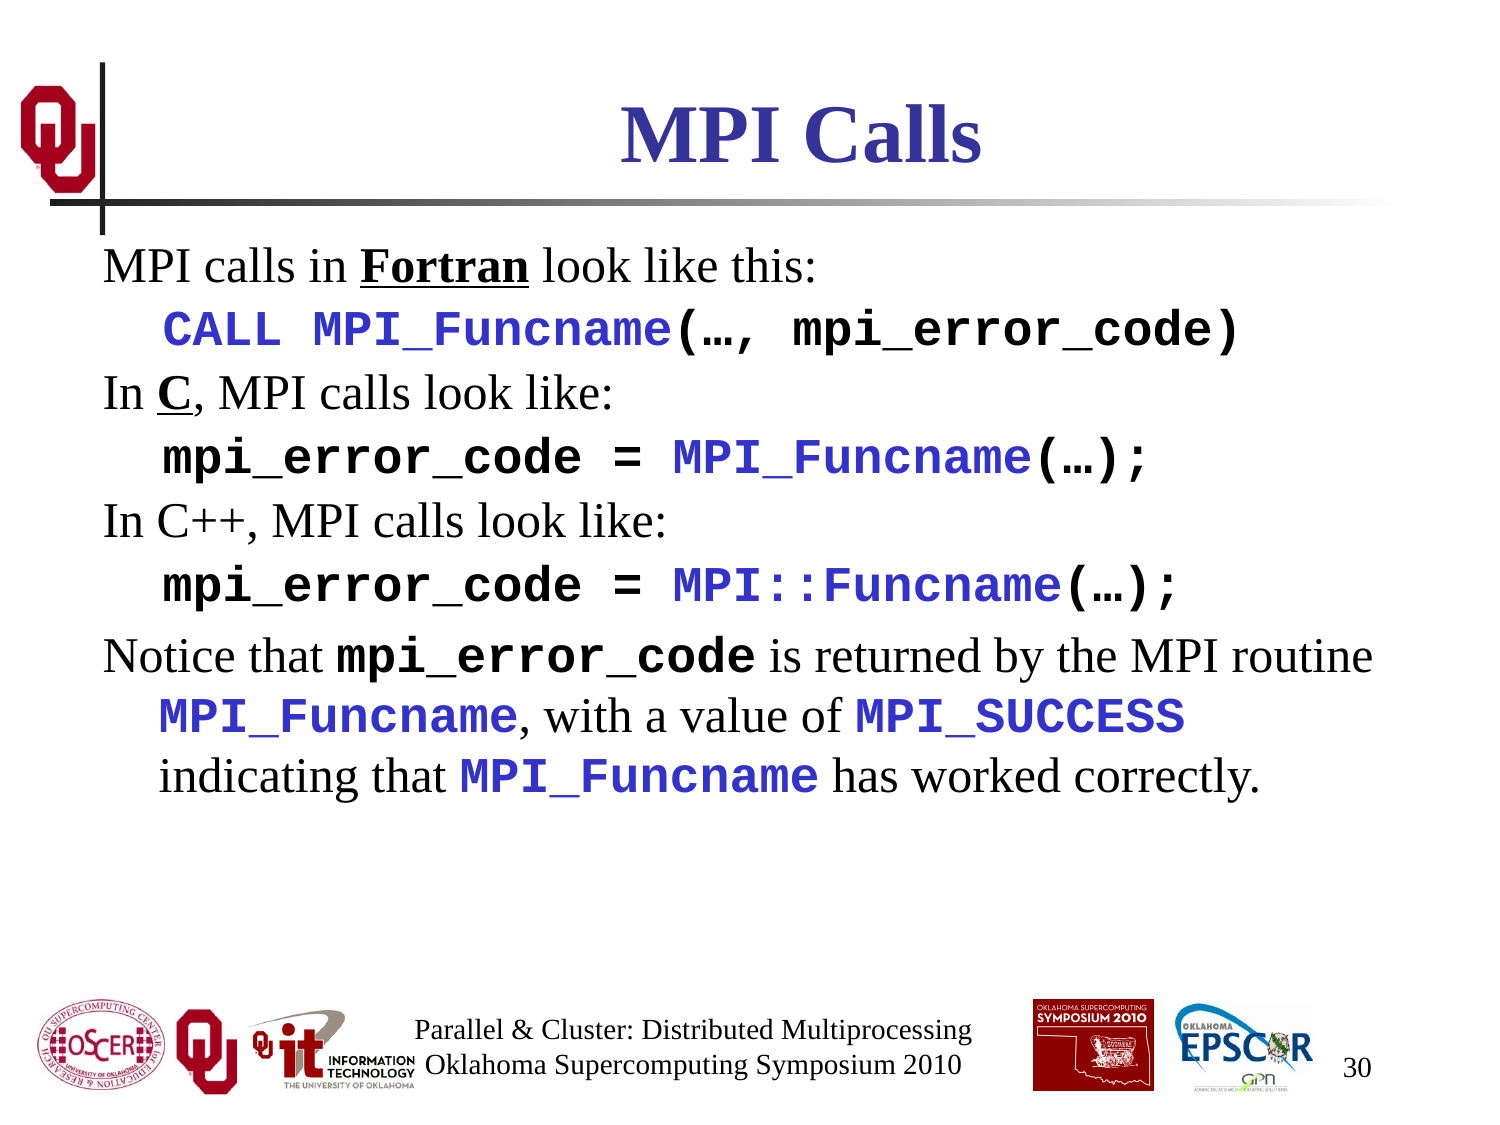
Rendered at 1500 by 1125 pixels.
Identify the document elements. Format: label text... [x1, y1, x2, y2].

title MPI Calls [162, 74, 1442, 187]
list MPI calls in Fortran look like this: CALL MPI_Funcname(…, mpi_error_code) In C, MPI calls look like: mpi_error_code = MPI_Funcname(…); In C++, MPI calls look like: mpi_error_code = MPI::Funcname(…); Notice that mpi_error_code is returned by the MPI routine MPI_Funcname, with a value of MPI_SUCCESS indicating that MPI_Funcname has worked correctly. [87, 224, 1413, 951]
slide_number 30 [1174, 1015, 1388, 1091]
picture [1187, 1091, 1294, 1098]
picture [18, 83, 97, 196]
picture [37, 999, 165, 1090]
picture [1175, 1003, 1313, 1015]
picture [1188, 1011, 1216, 1015]
footer Parallel & Cluster: Distributed Multiprocessing Oklahoma Supercomputing Symposium 2010 [237, 1012, 1151, 1088]
picture [174, 999, 425, 1099]
